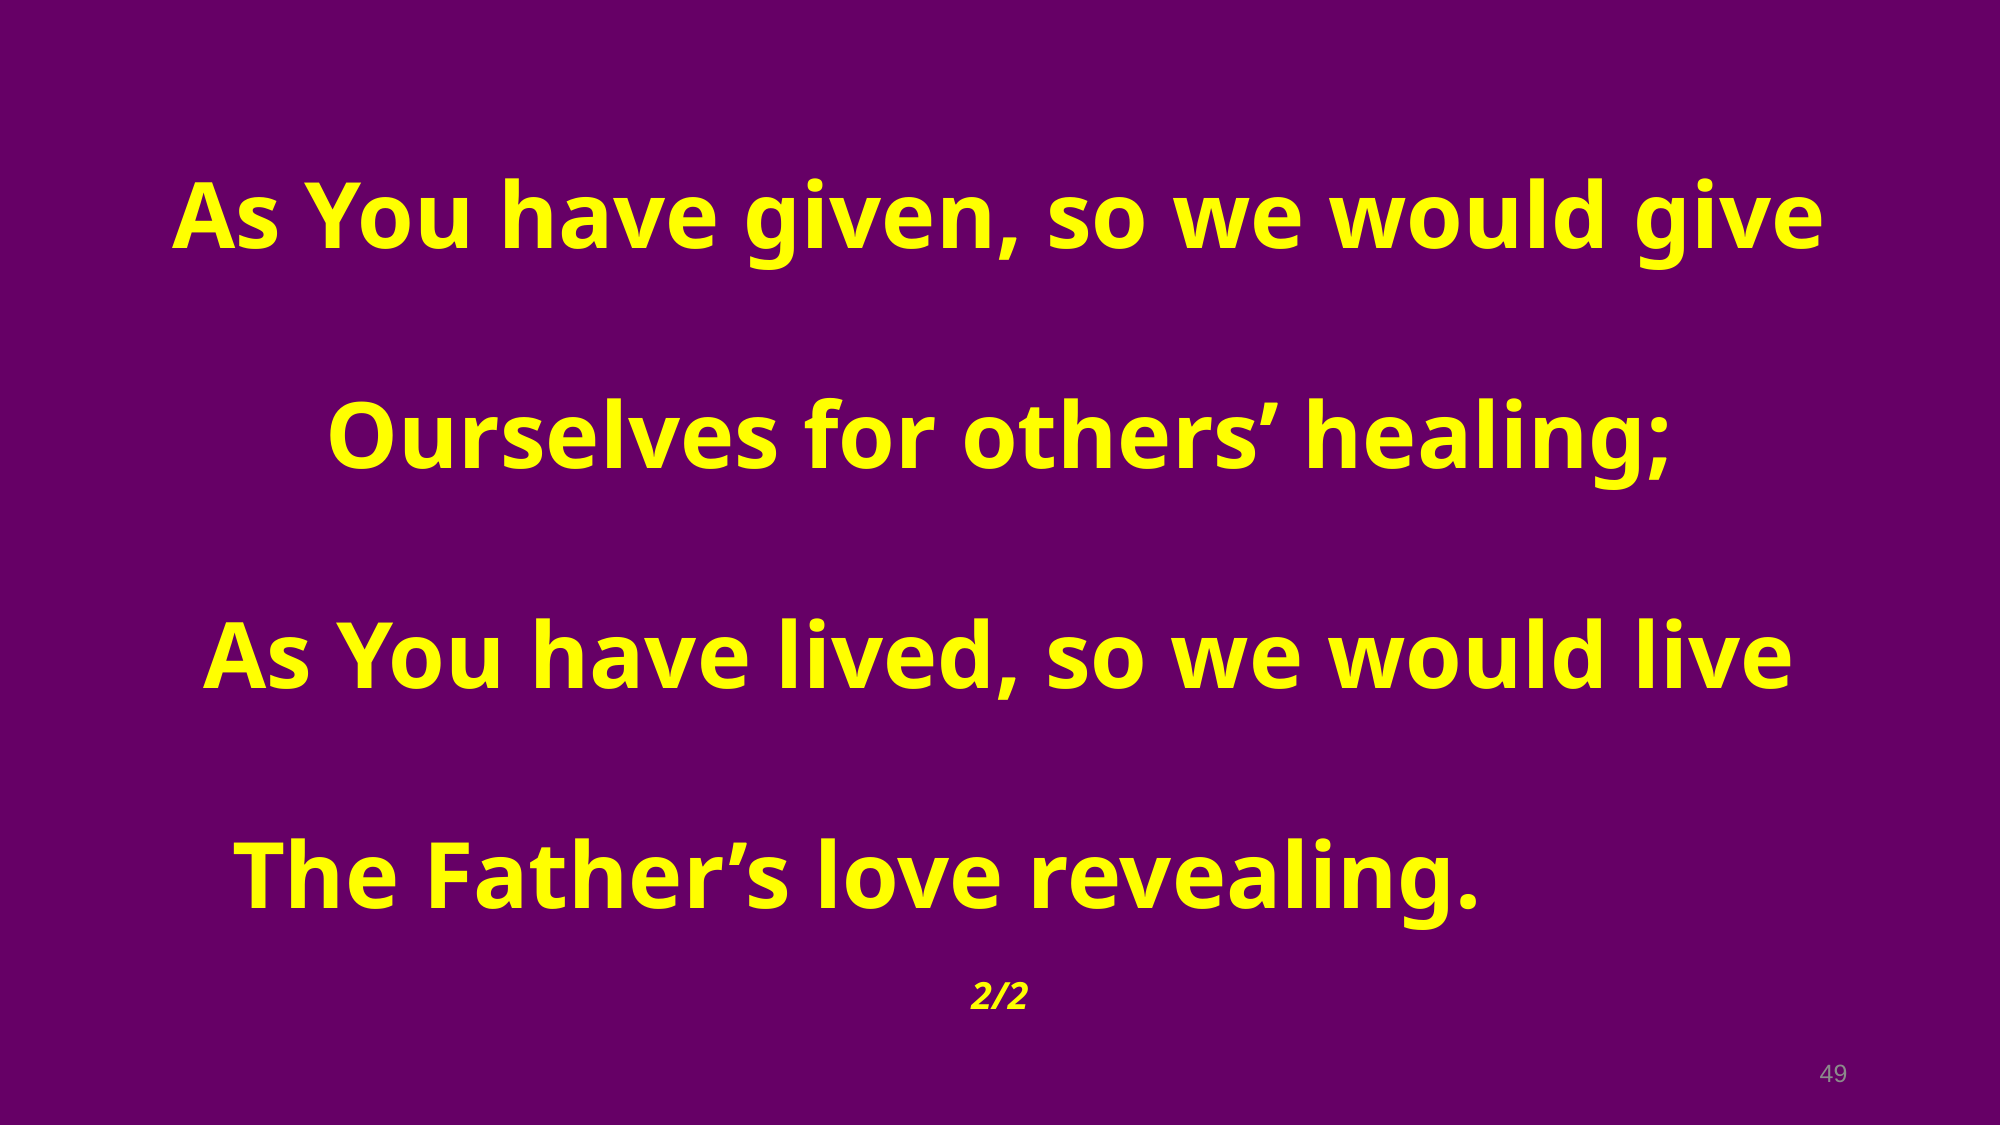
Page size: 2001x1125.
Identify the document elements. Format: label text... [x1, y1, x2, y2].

text_box As You have given, so we would give Ourselves for others’ healing; As You have lived, so we would live The Father’s love revealing. 2/2 [0, 0, 2000, 1025]
slide_number 49 [1412, 1042, 1863, 1103]
